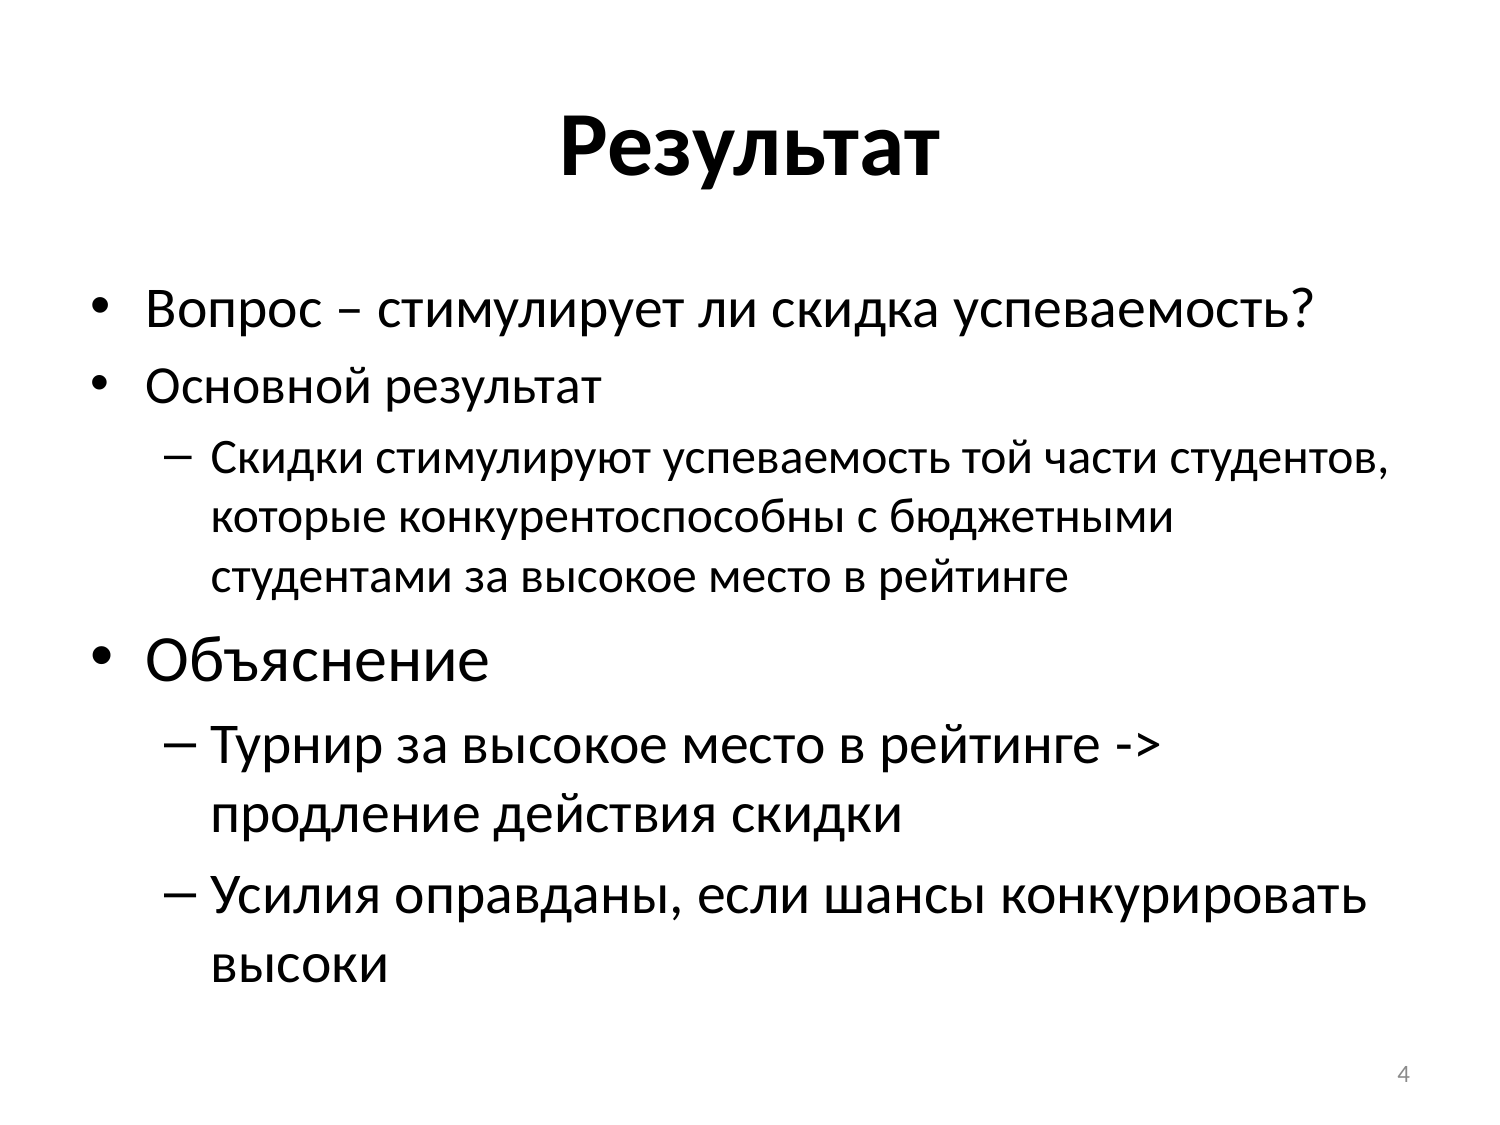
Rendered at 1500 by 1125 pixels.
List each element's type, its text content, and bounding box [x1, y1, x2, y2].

list Вопрос – стимулирует ли скидка успеваемость? Основной результат Скидки стимулируют успеваемость той части студентов, которые конкурентоспособны с бюджетными студентами за высокое место в рейтинге Объяснение Турнир за высокое место в рейтинге -> продление действия скидки Усилия оправданы, если шансы конкурировать высоки [75, 262, 1425, 1005]
title Результат [75, 45, 1425, 233]
slide_number 4 [1074, 1042, 1425, 1103]
